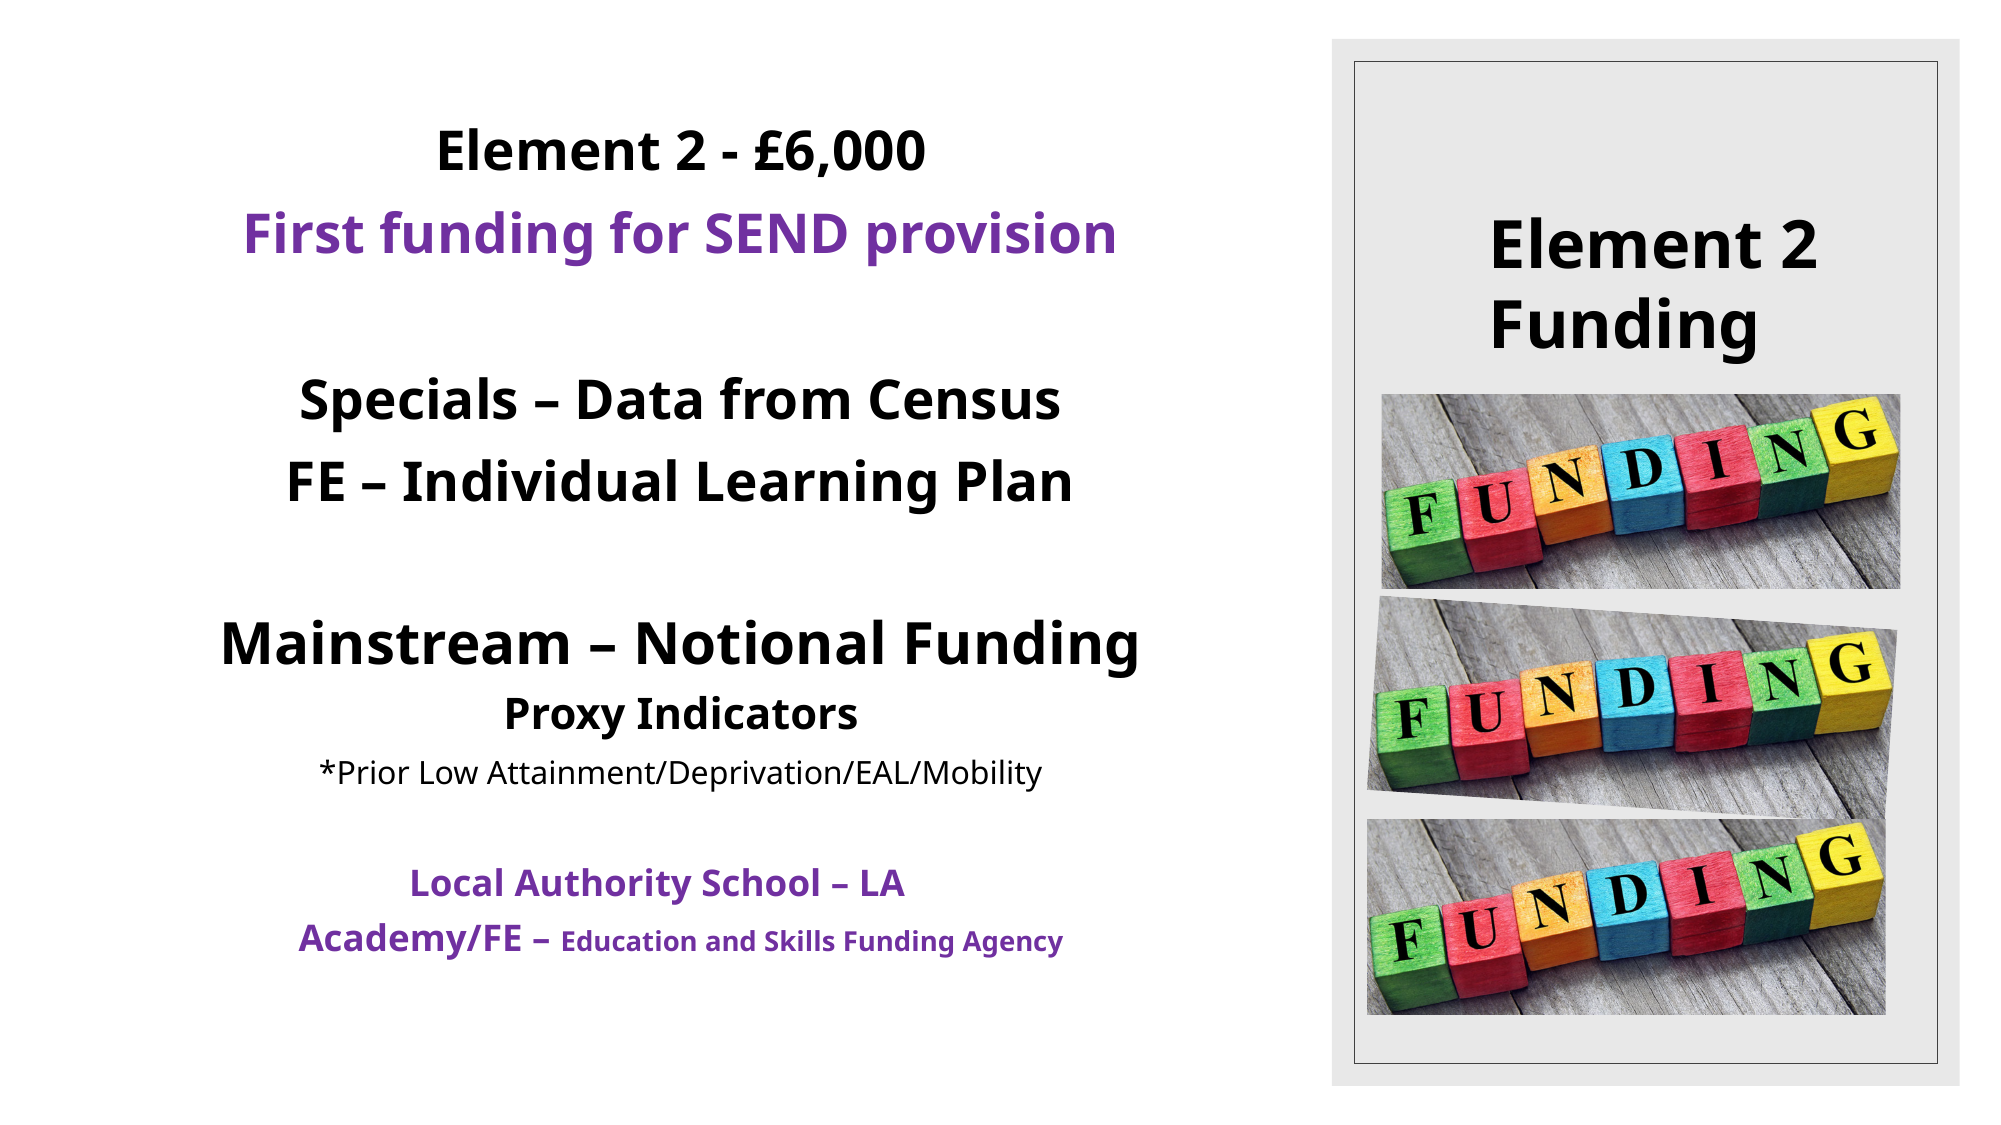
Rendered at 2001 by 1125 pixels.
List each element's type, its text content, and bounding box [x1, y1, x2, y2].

title Element 2 Funding [1387, 99, 1907, 370]
list Element 2 - £6,000 First funding for SEND provision Specials – Data from Census FE – Individual Learning Plan Mainstream – Notional Funding Proxy Indicators *Prior Low Attainment/Deprivation/EAL/Mobility Local Authority School – LA Academy/FE – Education and Skills Funding Agency [58, 101, 1304, 977]
picture [1366, 595, 1898, 1015]
picture [1381, 394, 1901, 589]
